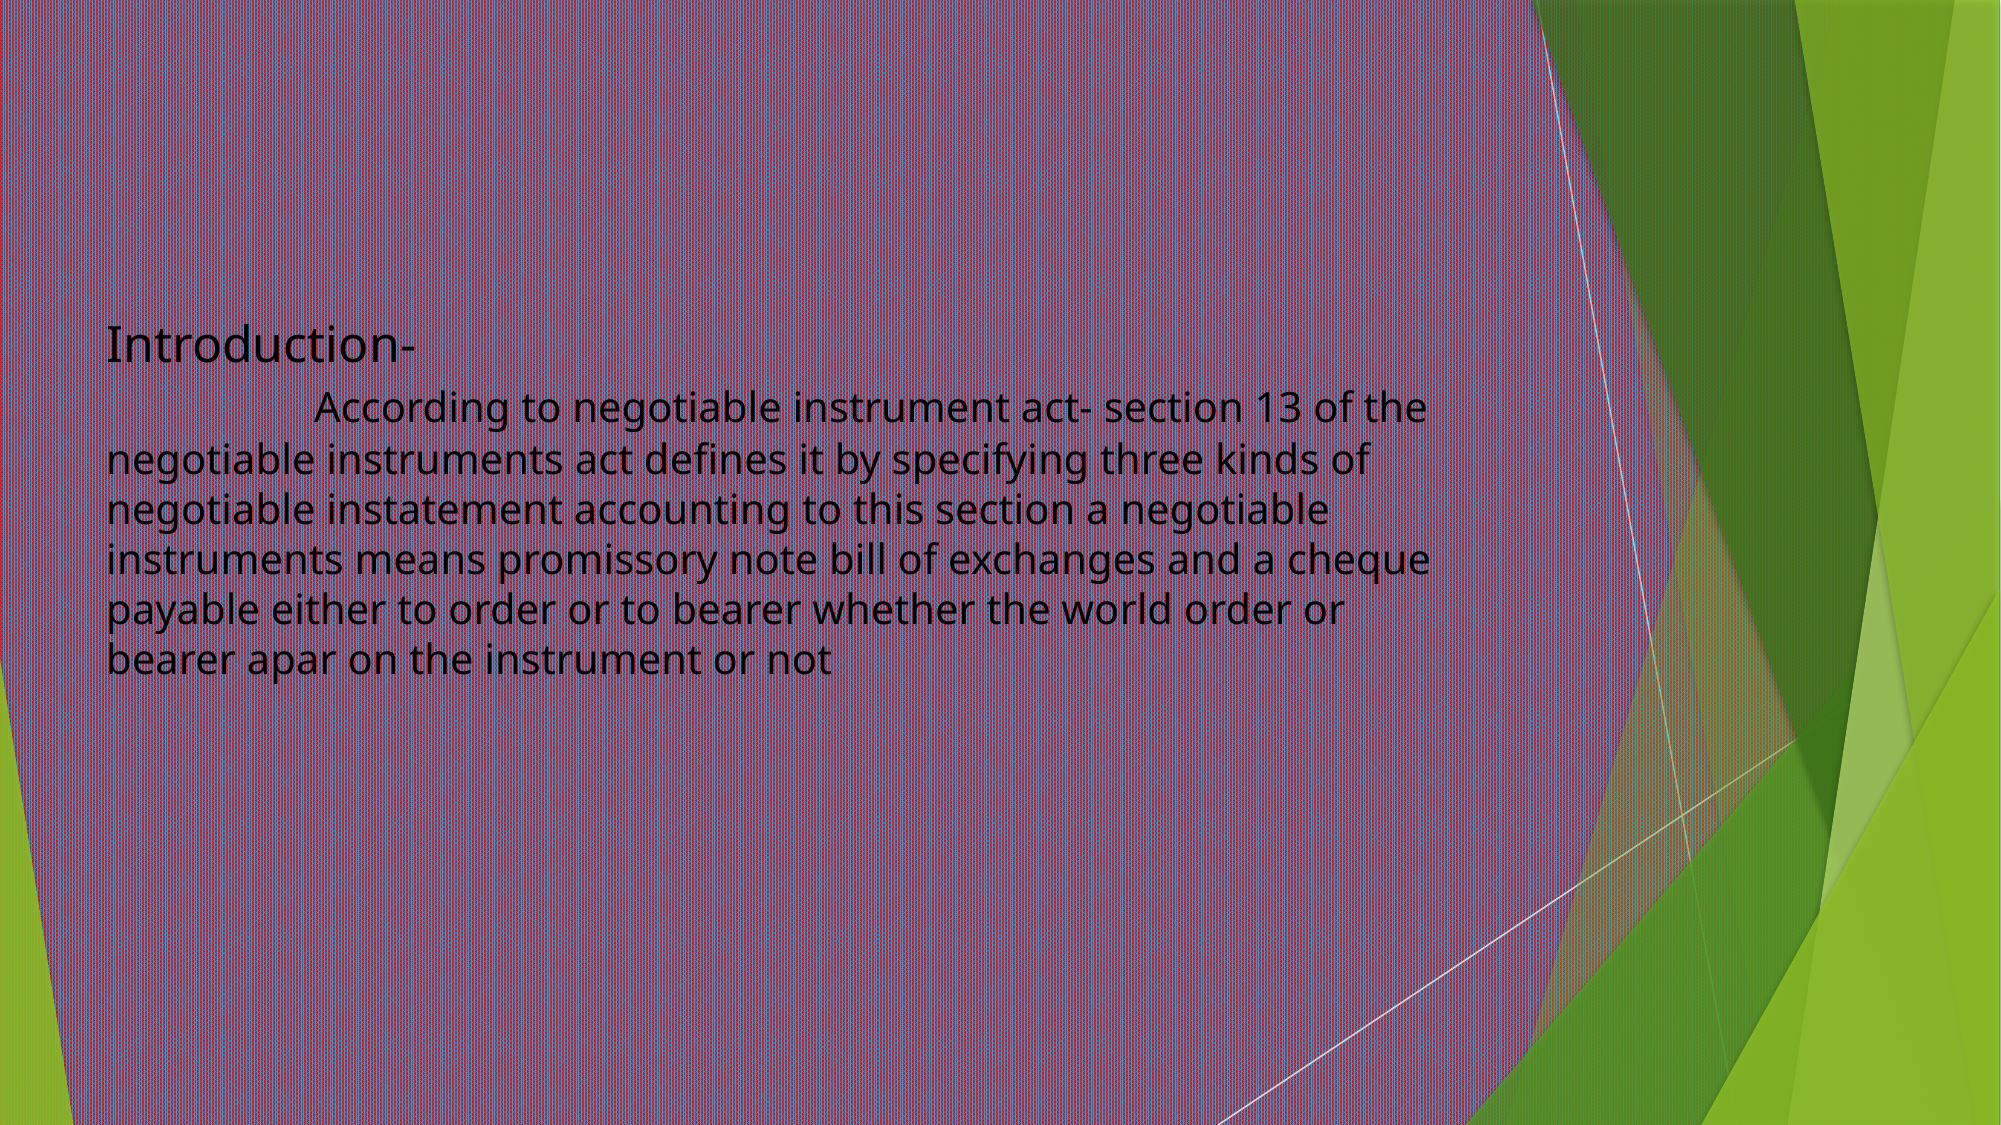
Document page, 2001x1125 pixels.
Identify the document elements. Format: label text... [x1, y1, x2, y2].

text_box Introduction- According to negotiable instrument act- section 13 of the negotiable instruments act defines it by specifying three kinds of negotiable instatement accounting to this section a negotiable instruments means promissory note bill of exchanges and a cheque payable either to order or to bearer whether the world order or bearer apar on the instrument or not [91, 305, 1449, 691]
